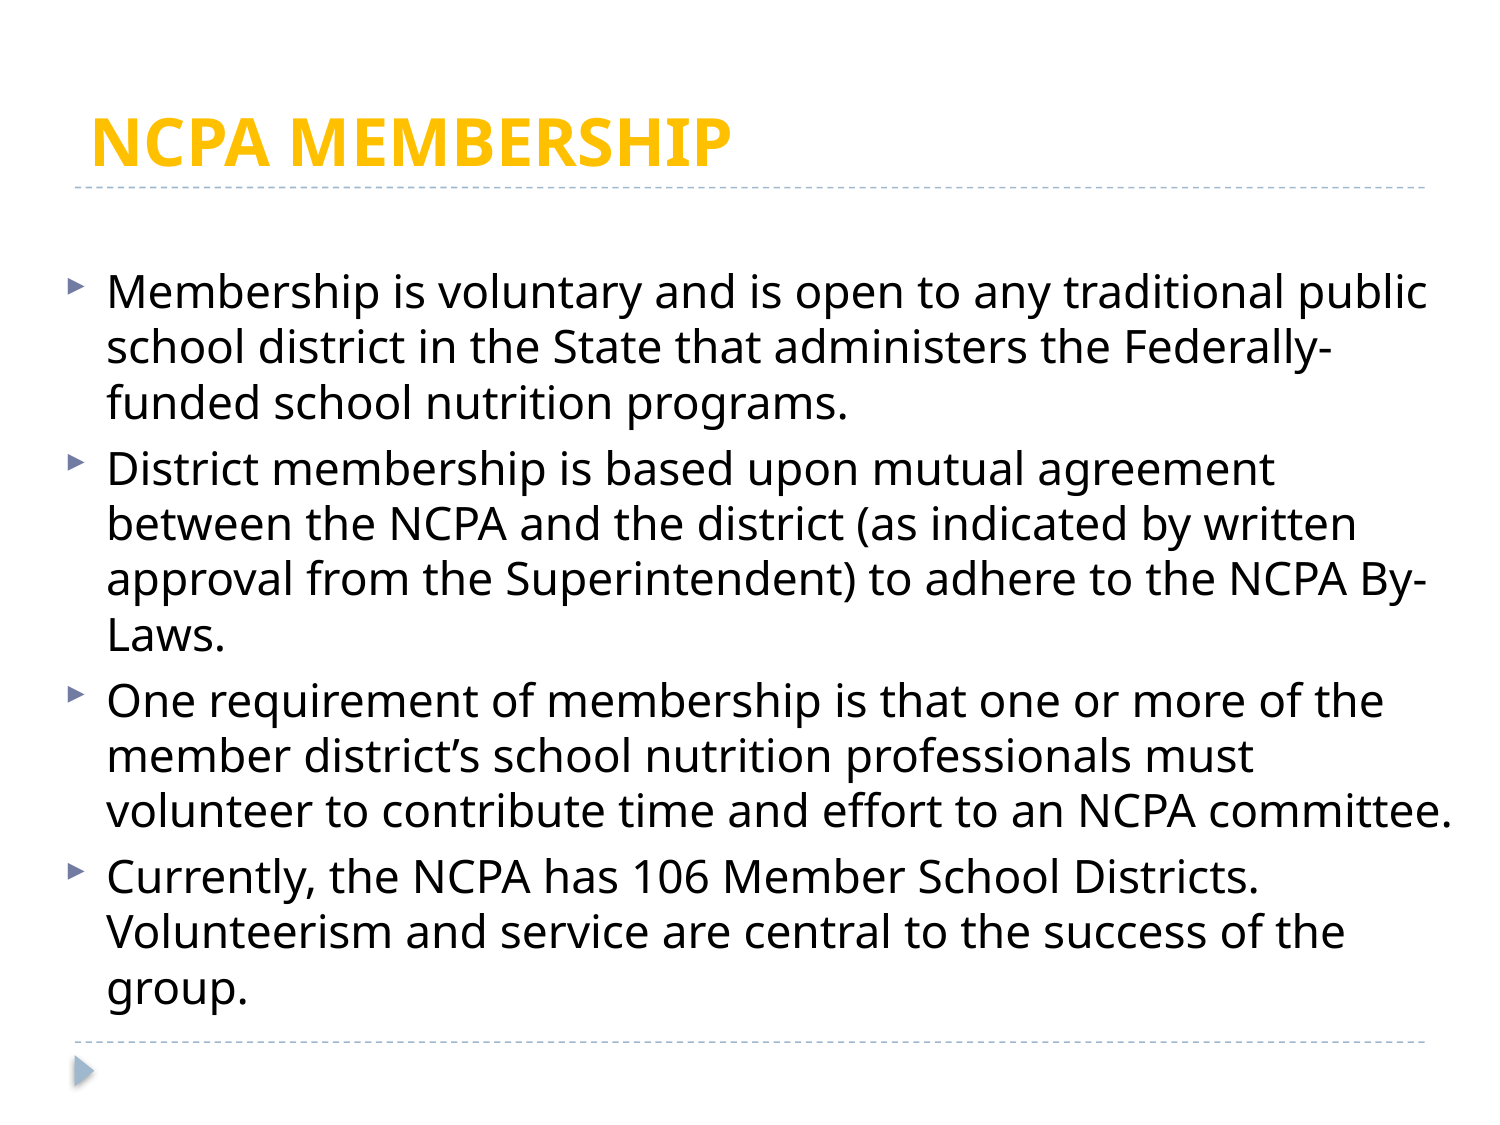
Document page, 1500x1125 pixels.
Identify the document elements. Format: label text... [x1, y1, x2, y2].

list Membership is voluntary and is open to any traditional public school district in the State that administers the Federally-funded school nutrition programs. District membership is based upon mutual agreement between the NCPA and the district (as indicated by written approval from the Superintendent) to adhere to the NCPA By-Laws. One requirement of membership is that one or more of the member district’s school nutrition professionals must volunteer to contribute time and effort to an NCPA committee. Currently, the NCPA has 106 Member School Districts. Volunteerism and service are central to the success of the group. [50, 254, 1475, 1050]
title NCPA MEMBERSHIP [75, 24, 1425, 188]
